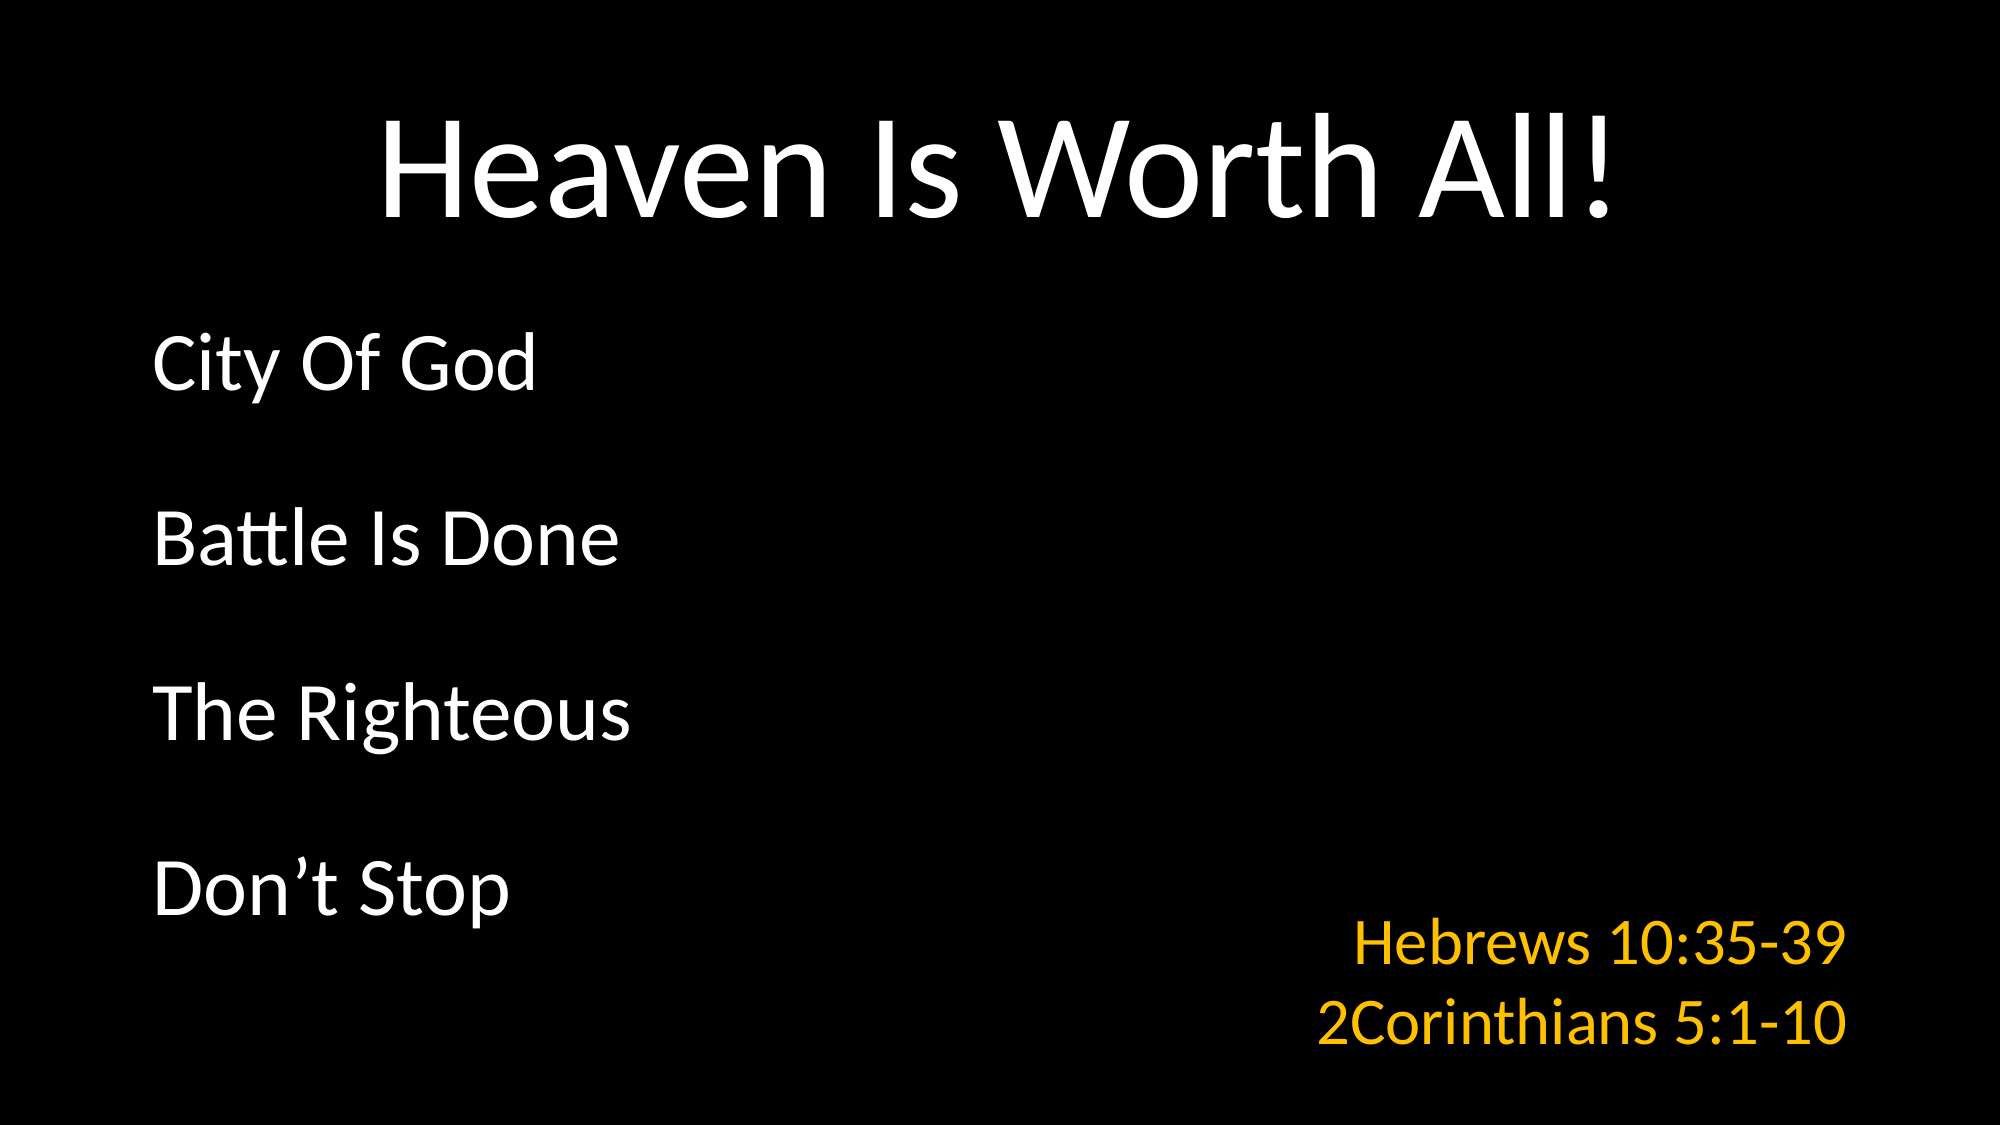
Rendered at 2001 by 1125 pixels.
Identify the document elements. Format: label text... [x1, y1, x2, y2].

title Heaven Is Worth All! [137, 59, 1863, 278]
list Hebrews 10:35-39 2Corinthians 5:1-10 [1012, 299, 1863, 1066]
list City Of God Battle Is Done The Righteous Don’t Stop [137, 299, 988, 1066]
